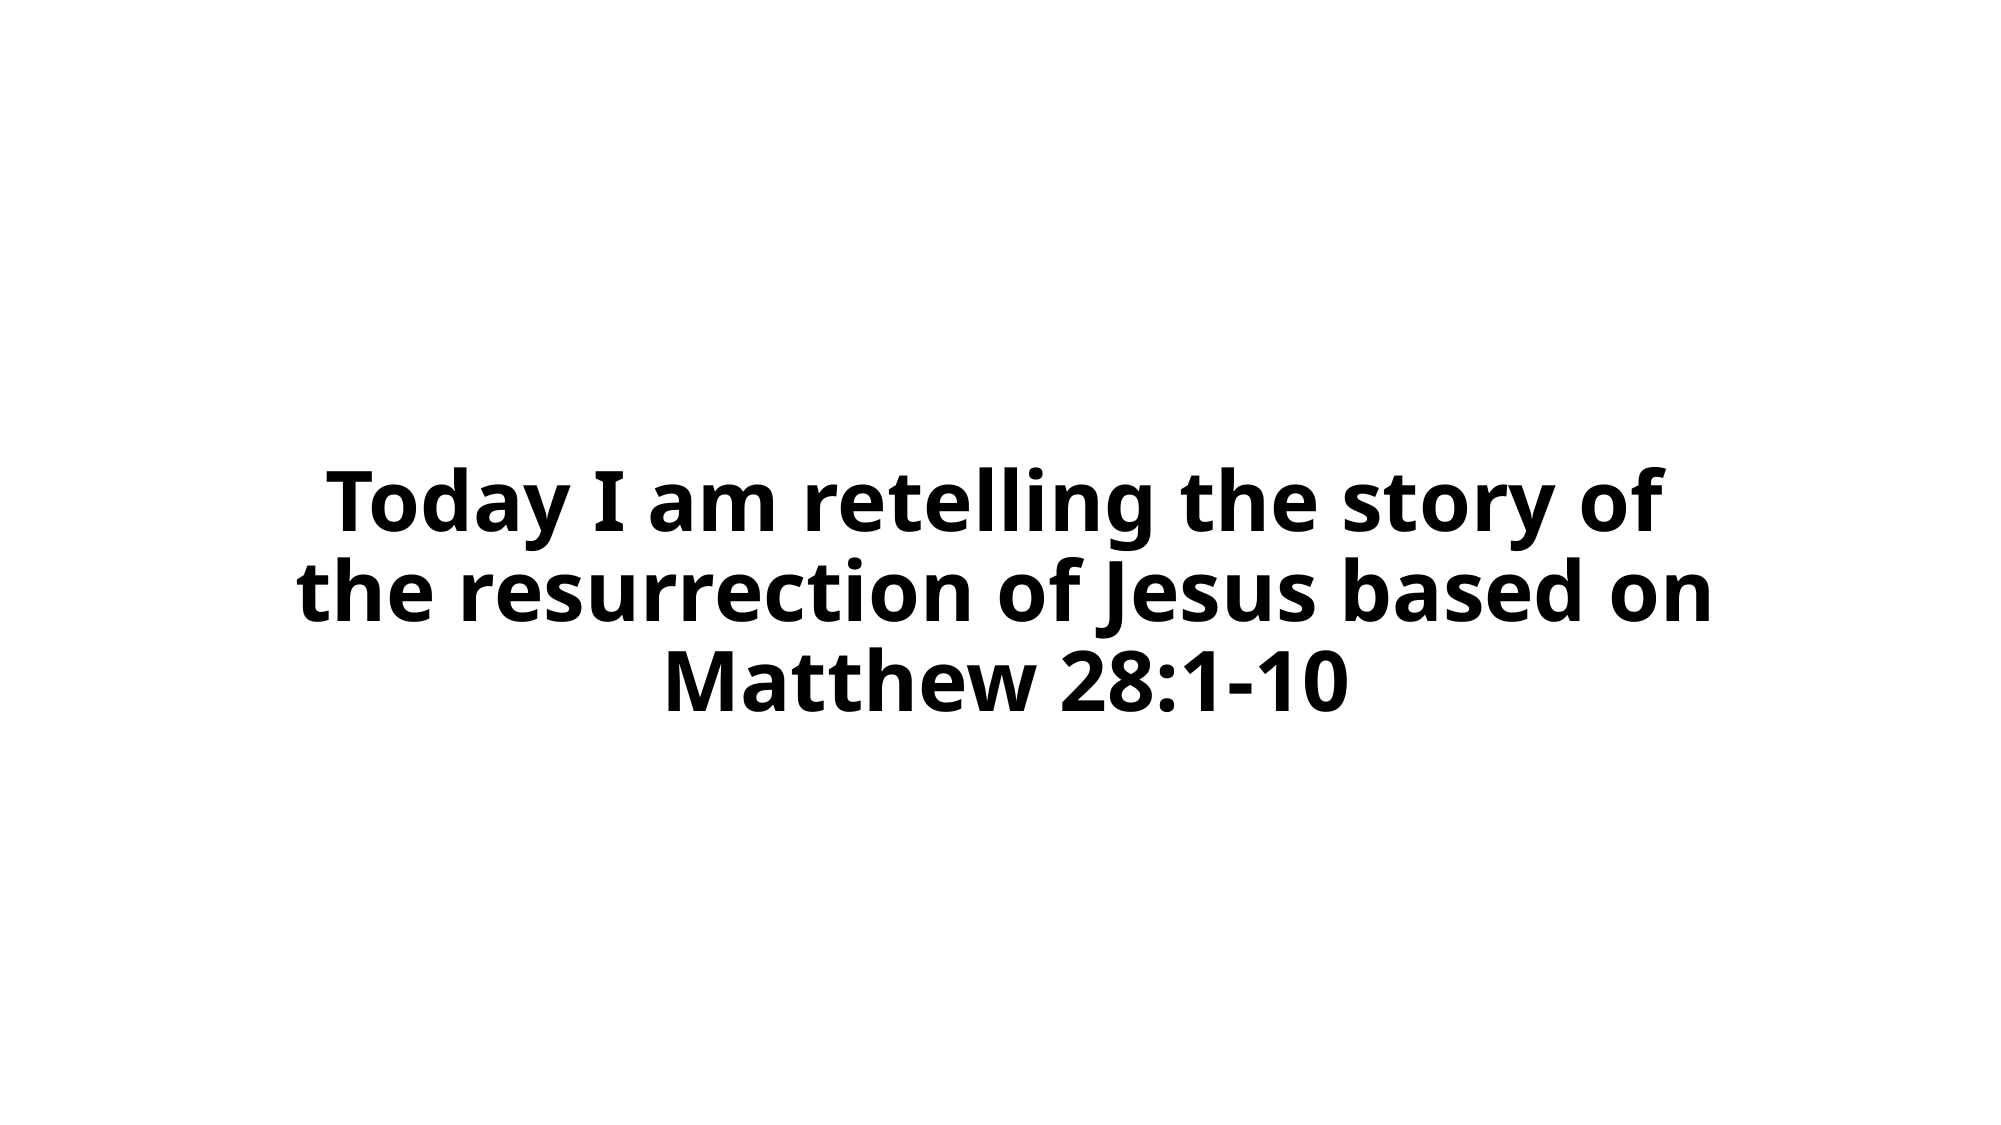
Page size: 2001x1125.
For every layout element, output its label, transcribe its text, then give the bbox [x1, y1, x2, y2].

title Today I am retelling the story of the resurrection of Jesus based on Matthew 28:1-10 [255, 446, 1756, 838]
